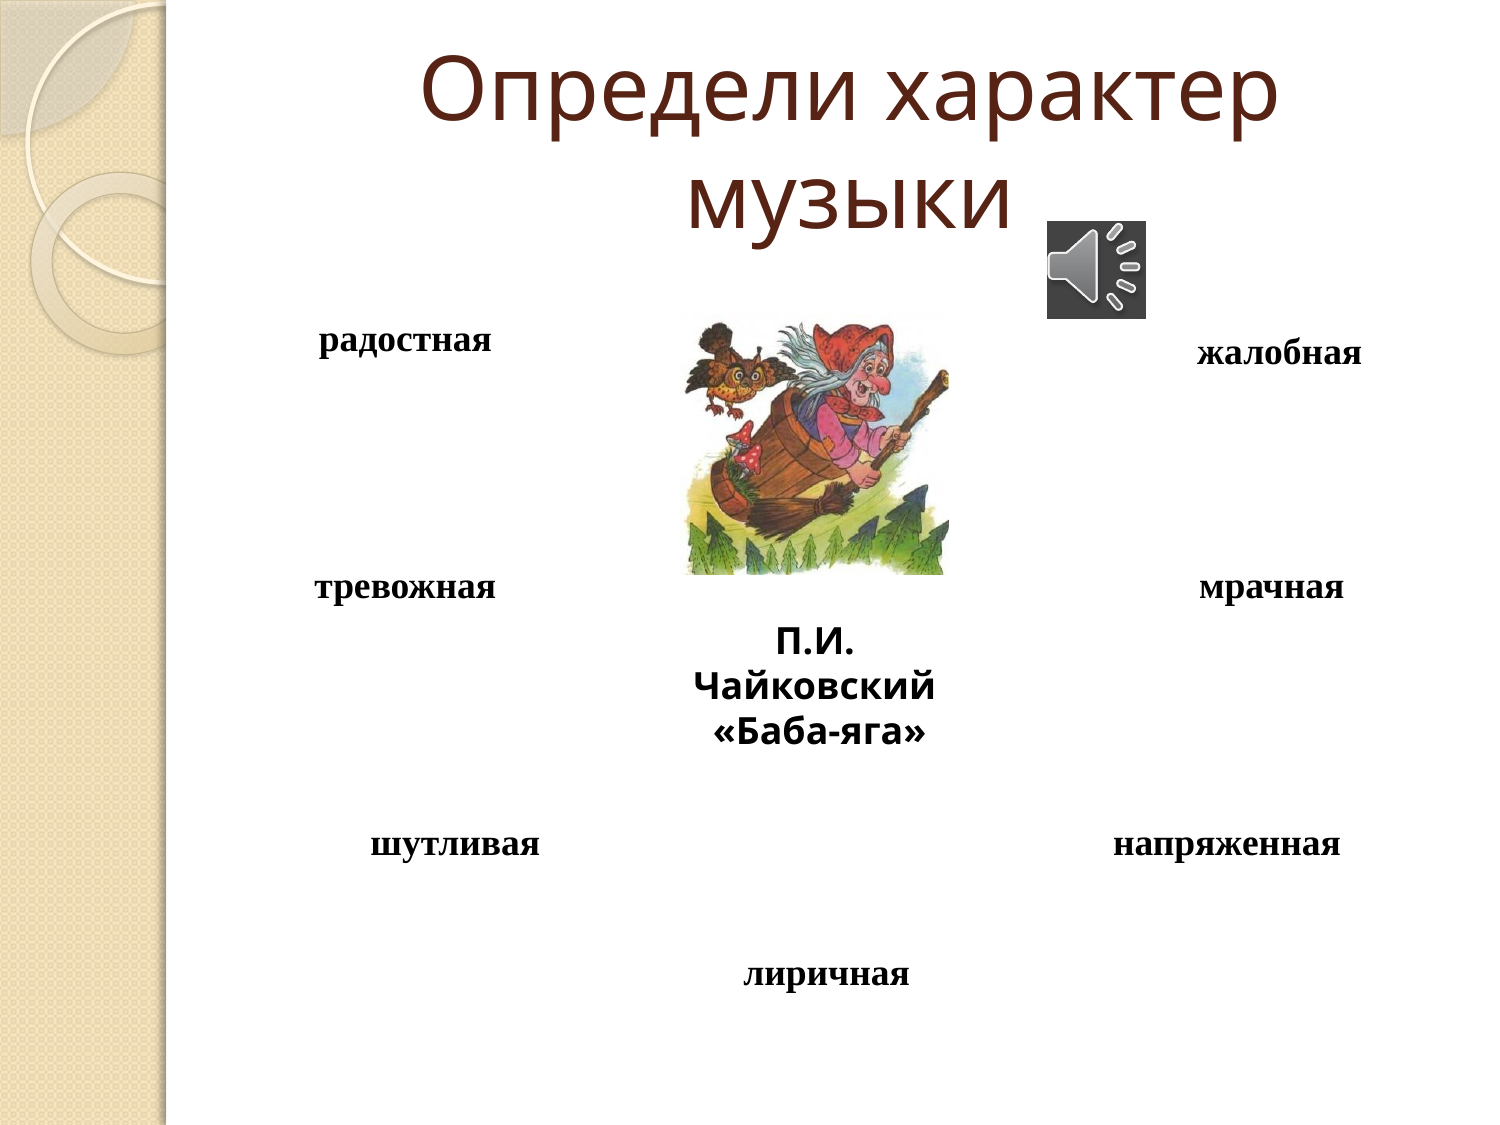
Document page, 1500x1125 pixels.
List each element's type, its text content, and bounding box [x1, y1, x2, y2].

text_box П.И. Чайковский «Баба-яга» [643, 609, 987, 760]
picture [680, 314, 949, 575]
text_box радостная [210, 306, 601, 367]
title Определи характер музыки [235, 45, 1466, 233]
text_box лиричная [645, 940, 1008, 1001]
picture [1046, 219, 1147, 320]
text_box мрачная [1096, 553, 1447, 614]
text_box шутливая [265, 810, 646, 871]
text_box жалобная [1104, 319, 1455, 380]
text_box напряженная [1019, 810, 1435, 871]
text_box тревожная [238, 553, 573, 614]
